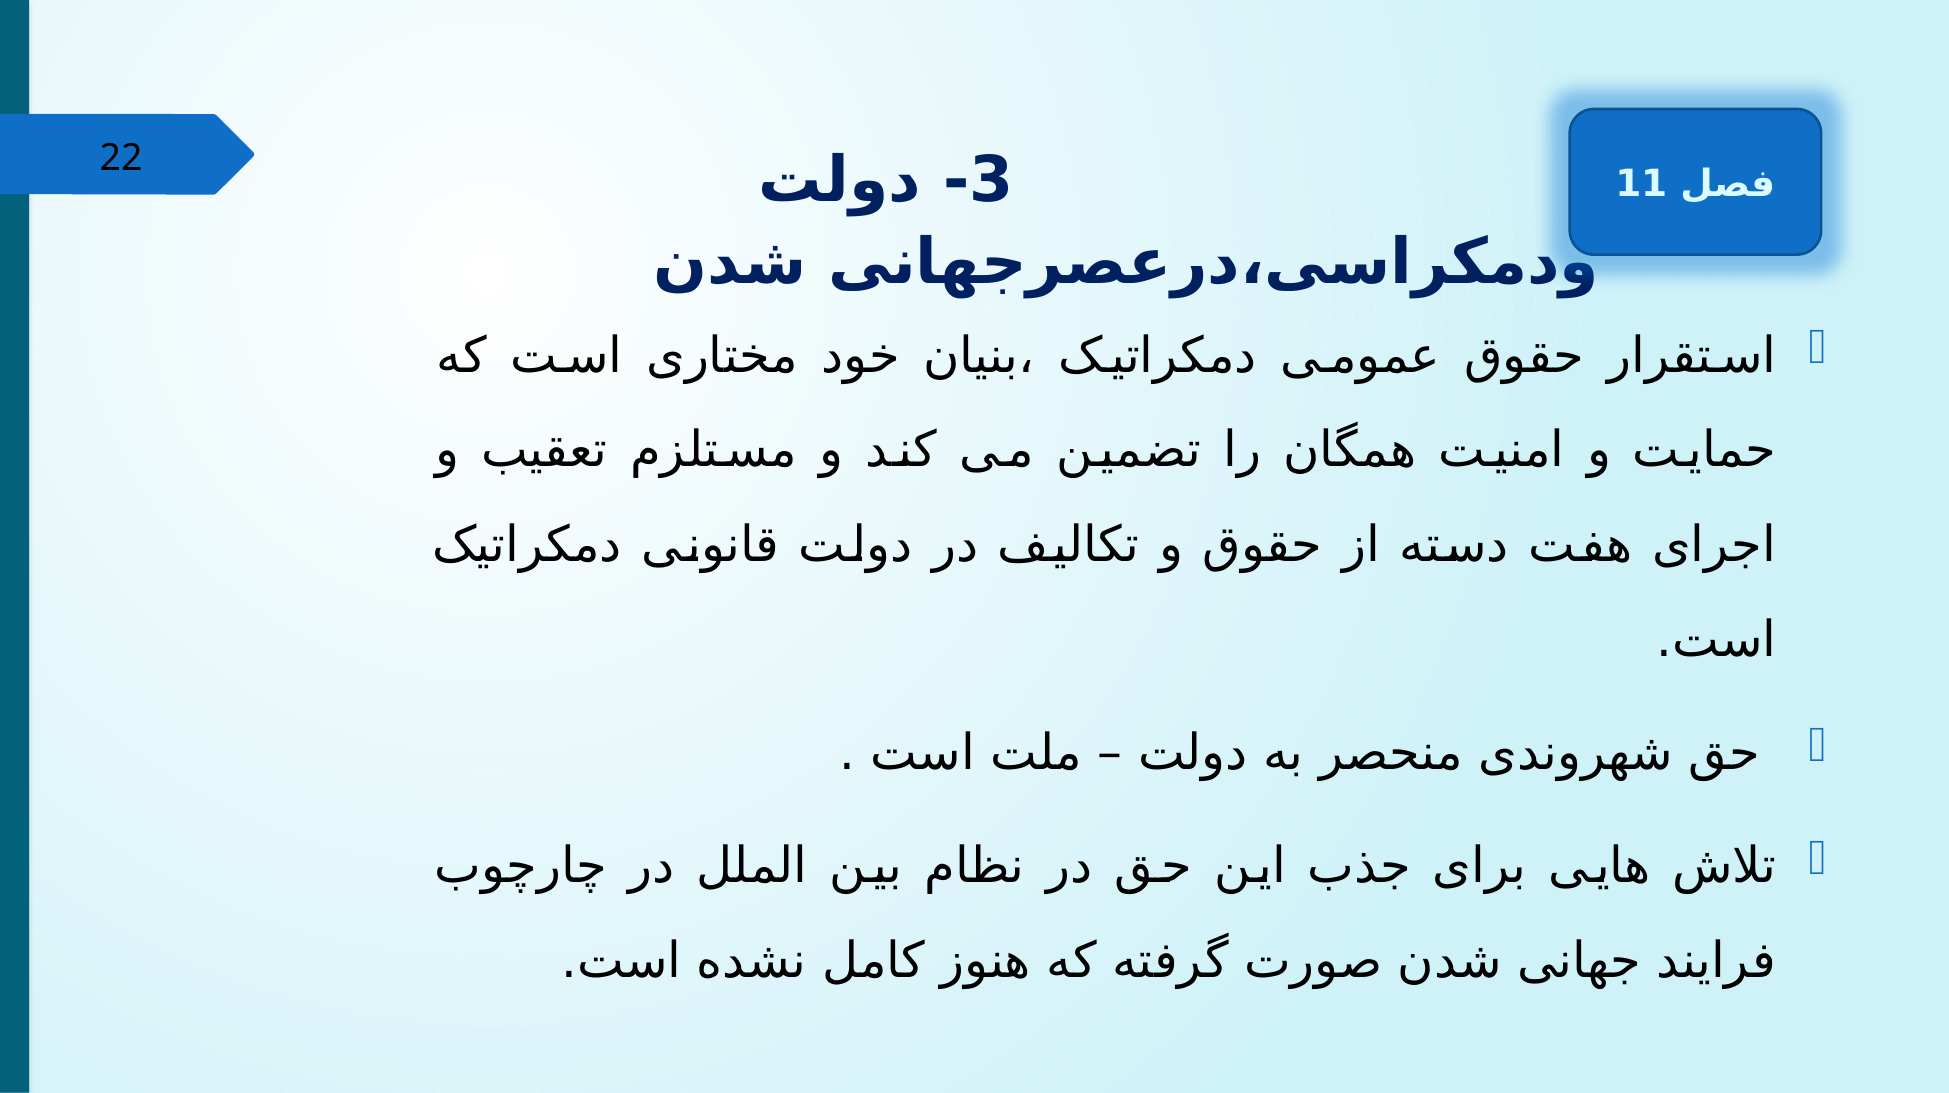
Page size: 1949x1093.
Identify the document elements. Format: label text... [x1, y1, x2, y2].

list استقرار حقوق عمومی دمکراتیک ،بنیان خود مختاری است که حمایت و امنیت همگان را تضمین می کند و مستلزم تعقیب و اجرای هفت دسته از حقوق و تکالیف در دولت قانونی دمکراتیک است. حق شهروندی منحصر به دولت – ملت است . تلاش هایی برای جذب این حق در نظام بین الملل در چارچوب فرایند جهانی شدن صورت گرفته که هنوز کامل نشده است. [413, 279, 1840, 1001]
text_box فصل 11 [1568, 107, 1823, 256]
title 3- دولت ودمکراسی،درعصرجهانی شدن [414, 99, 1557, 279]
slide_number 22 [85, 125, 210, 184]
